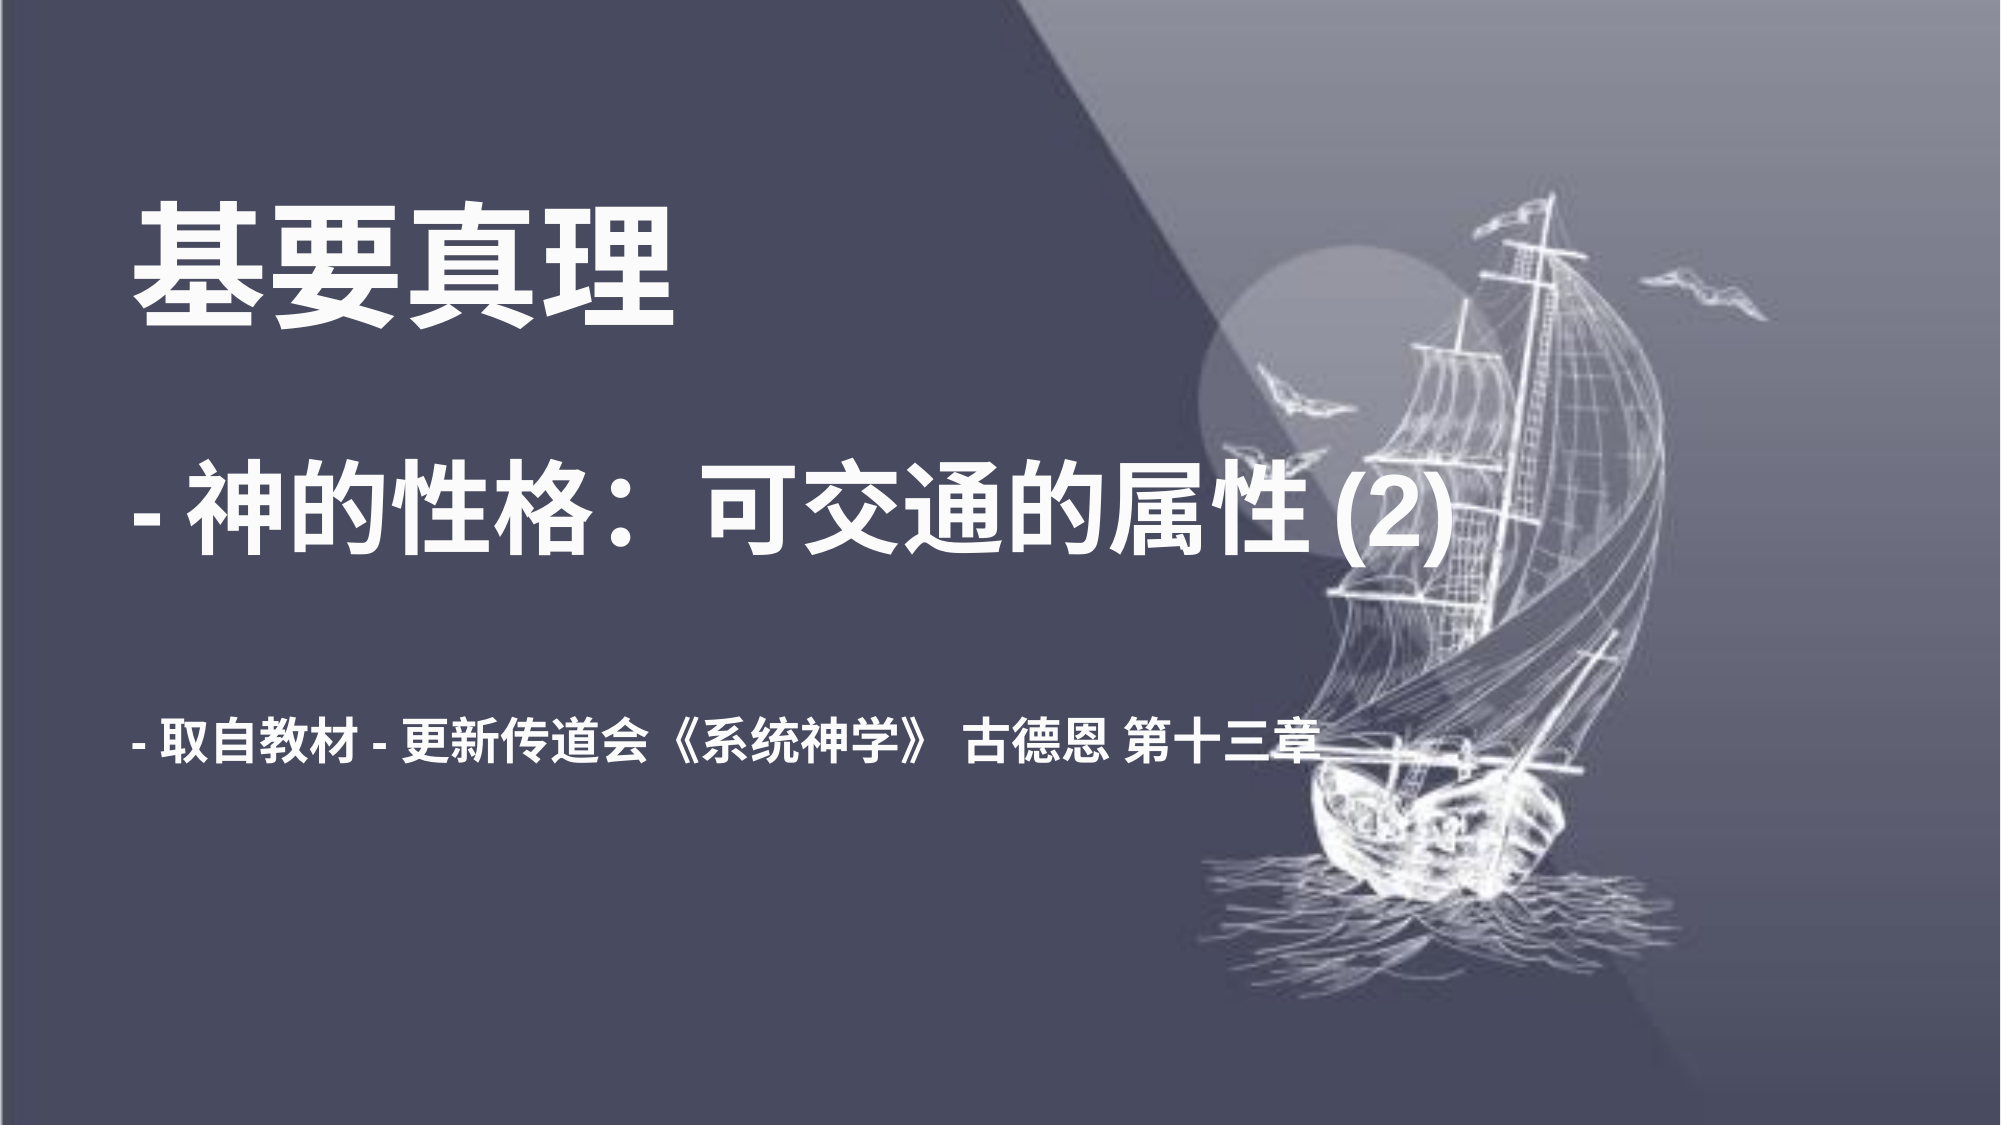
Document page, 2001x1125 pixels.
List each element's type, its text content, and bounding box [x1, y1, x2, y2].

picture [0, 0, 2001, 1125]
title 基要真理 -神的性格：可交通的属性(2) [115, 184, 1562, 576]
subtitle -取自教材-更新传道会《系统神学》 古德恩 第十三章 [115, 590, 1356, 863]
